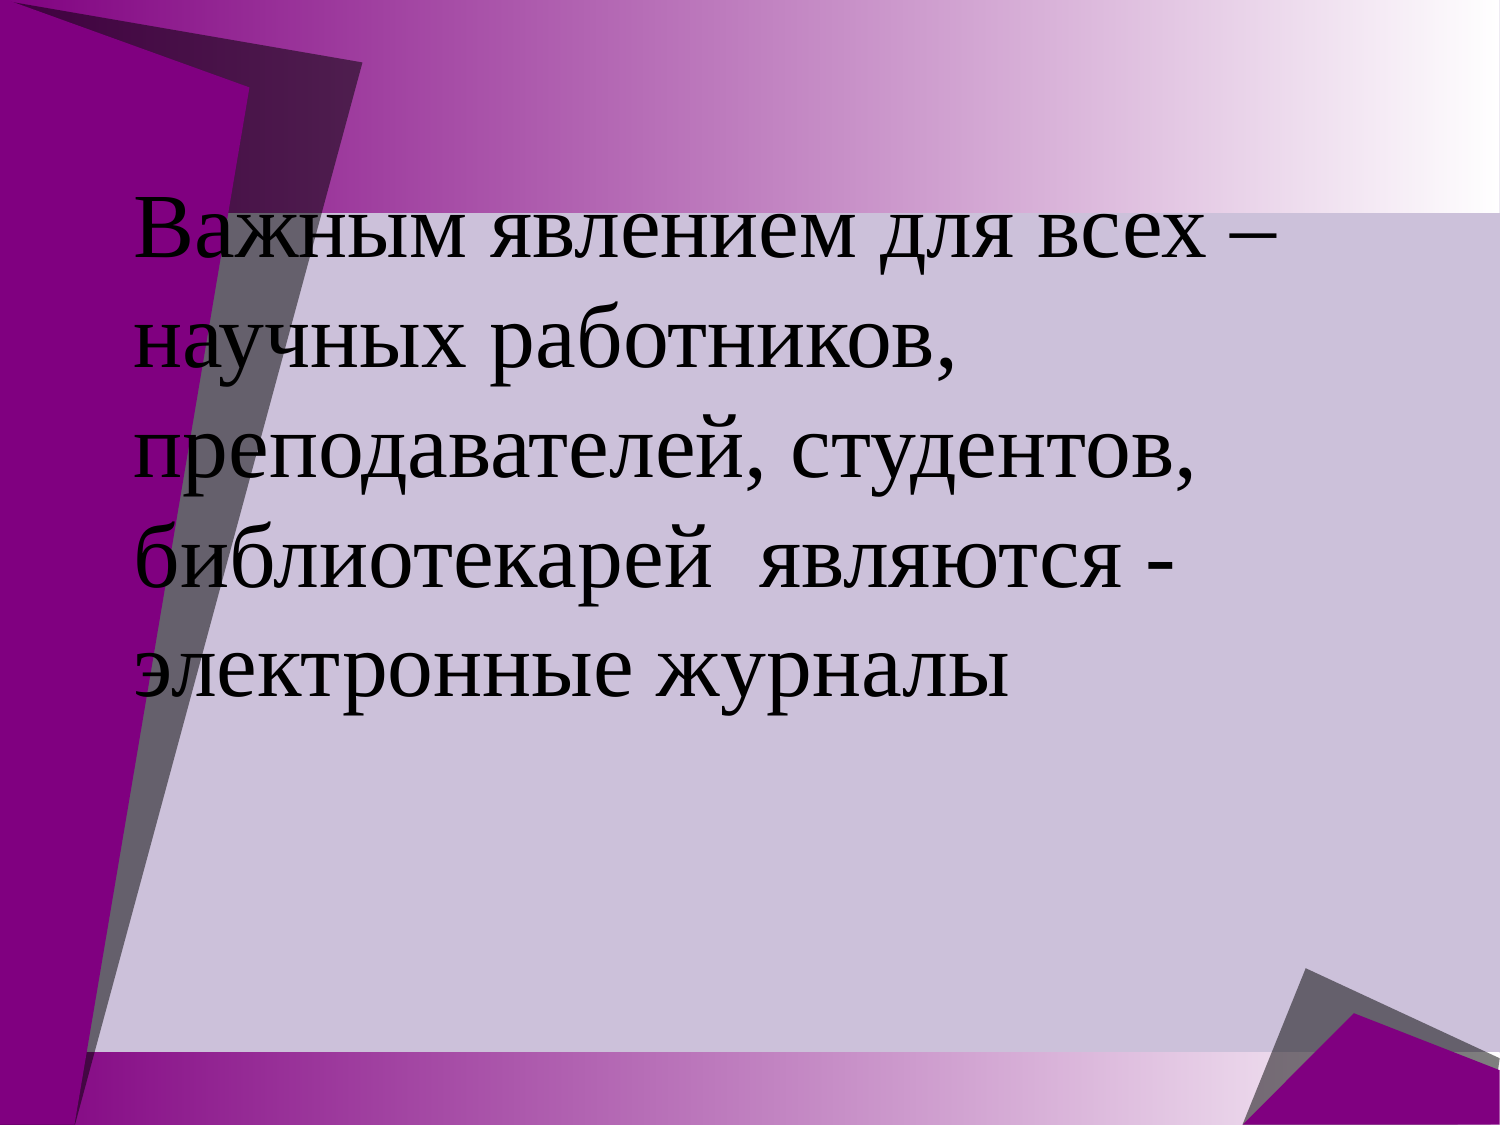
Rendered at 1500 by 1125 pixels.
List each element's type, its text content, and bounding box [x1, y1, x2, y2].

list Важным явлением для всех – научных работников, преподавателей, студентов, библиотекарей являются - электронные журналы [118, 476, 1394, 724]
